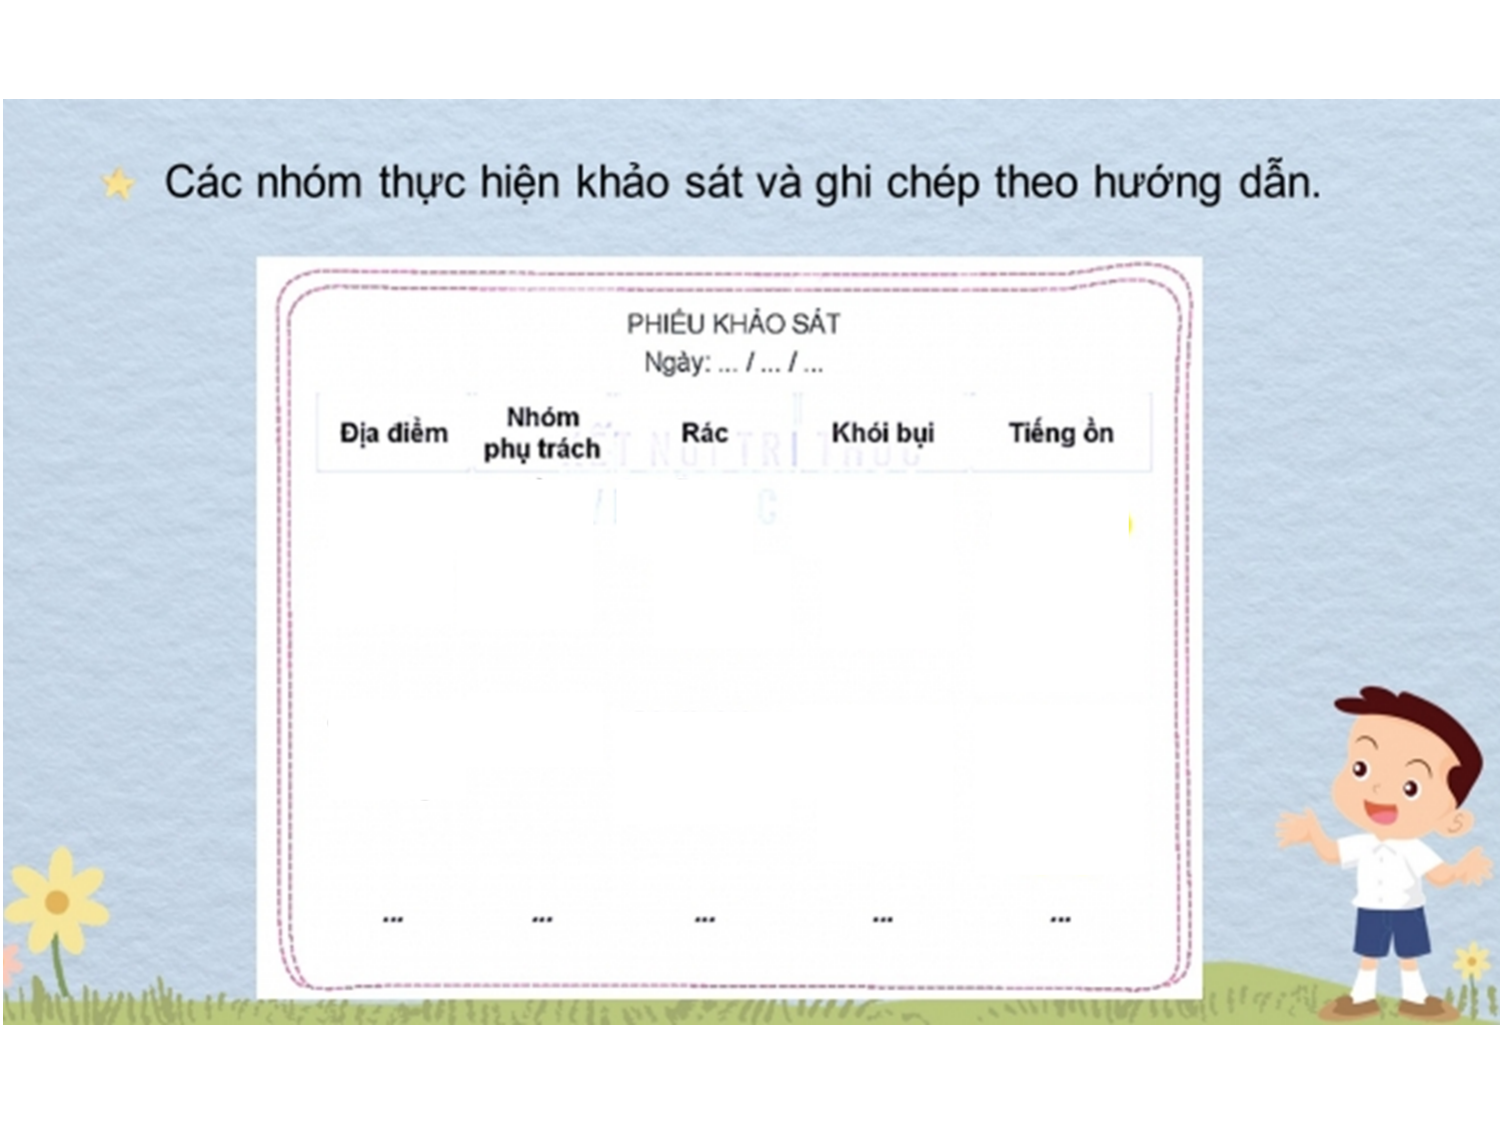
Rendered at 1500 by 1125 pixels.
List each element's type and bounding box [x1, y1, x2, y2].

list [3, 99, 1500, 1026]
